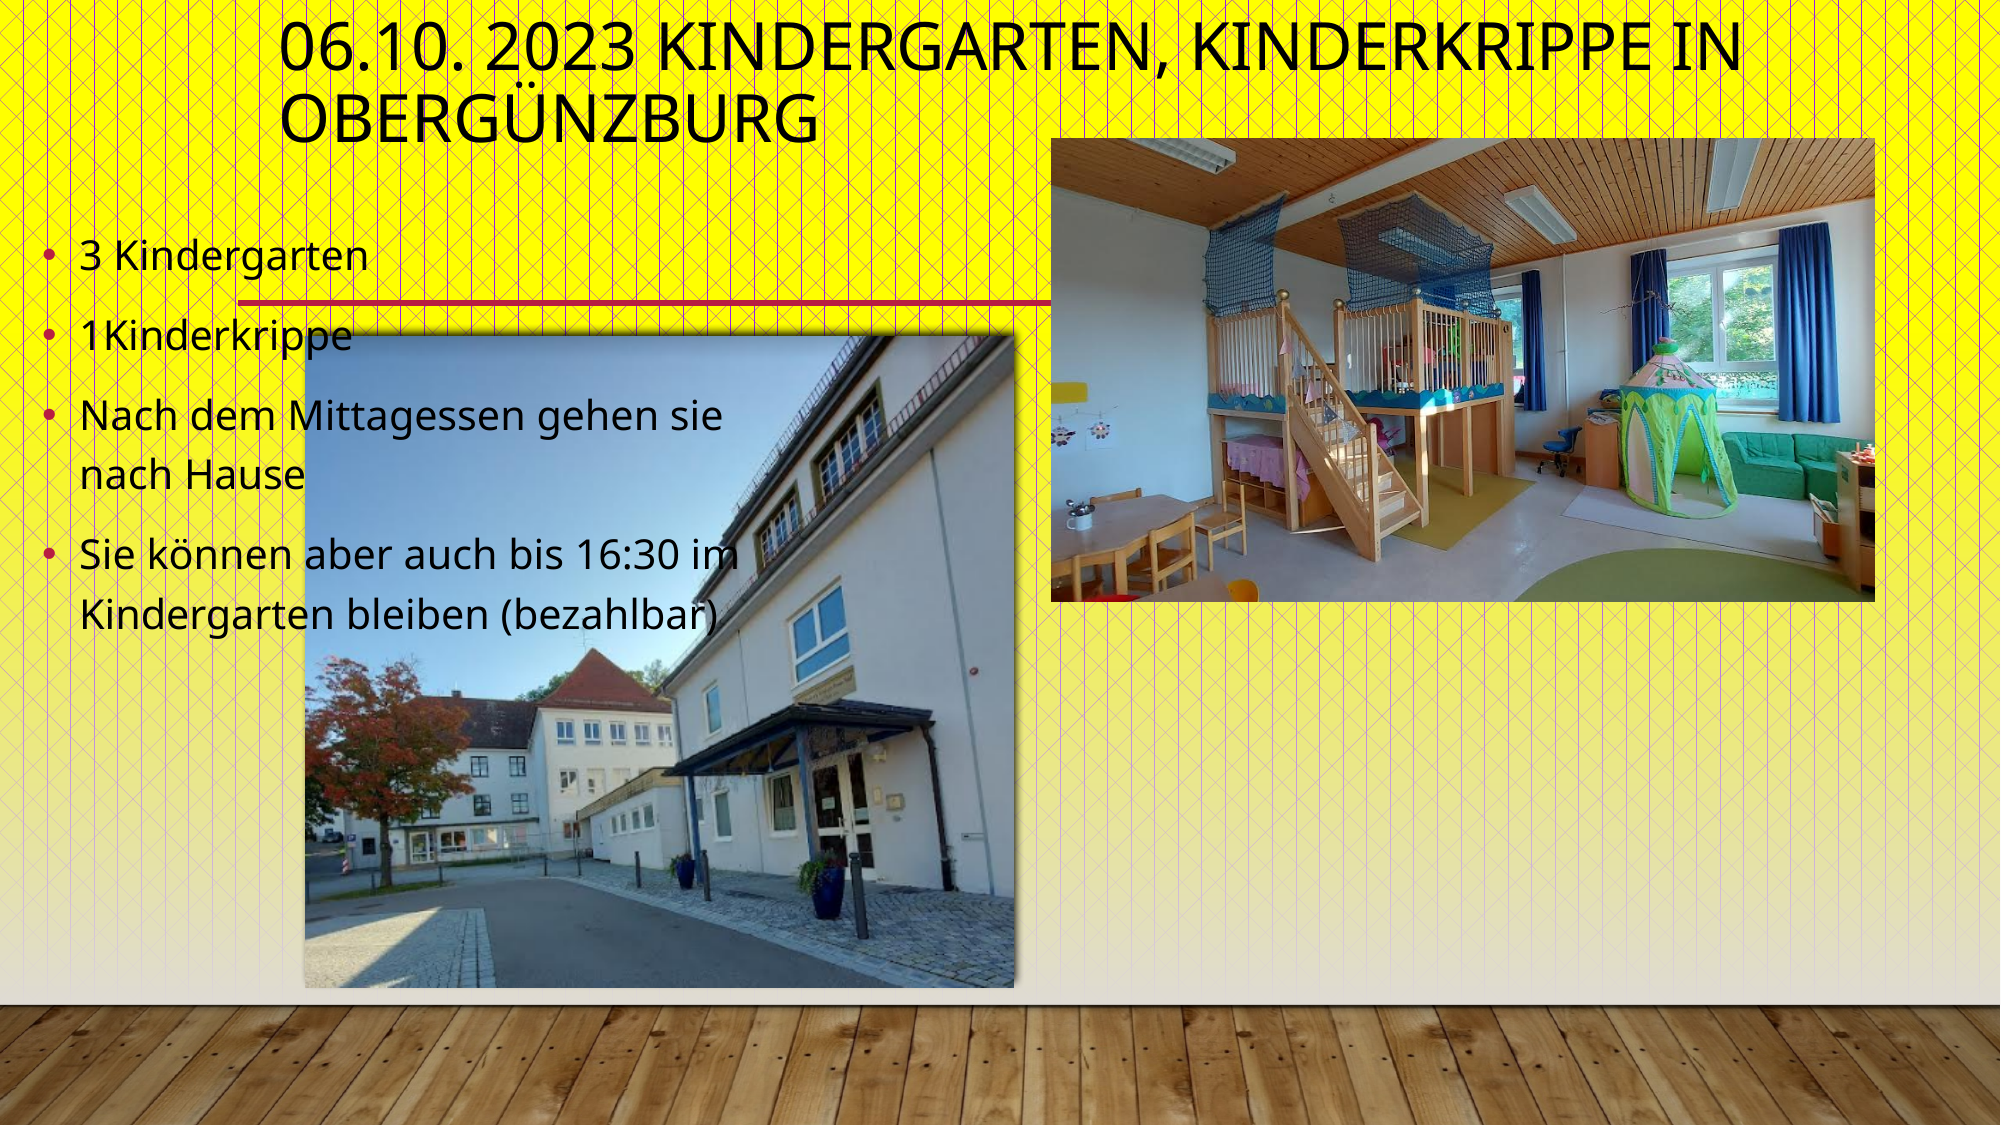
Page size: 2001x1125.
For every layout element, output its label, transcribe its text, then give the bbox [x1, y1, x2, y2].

picture [0, 1005, 2000, 1125]
title 06.10. 2023 Kindergarten, Kinderkrippe in Obergünzburg [263, 5, 1840, 180]
picture [305, 336, 1014, 989]
picture [1051, 138, 1876, 602]
list 3 Kindergarten 1Kinderkrippe Nach dem Mittagessen gehen sie nach Hause Sie können aber auch bis 16:30 im Kindergarten bleiben (bezahlbar) [26, 212, 789, 646]
